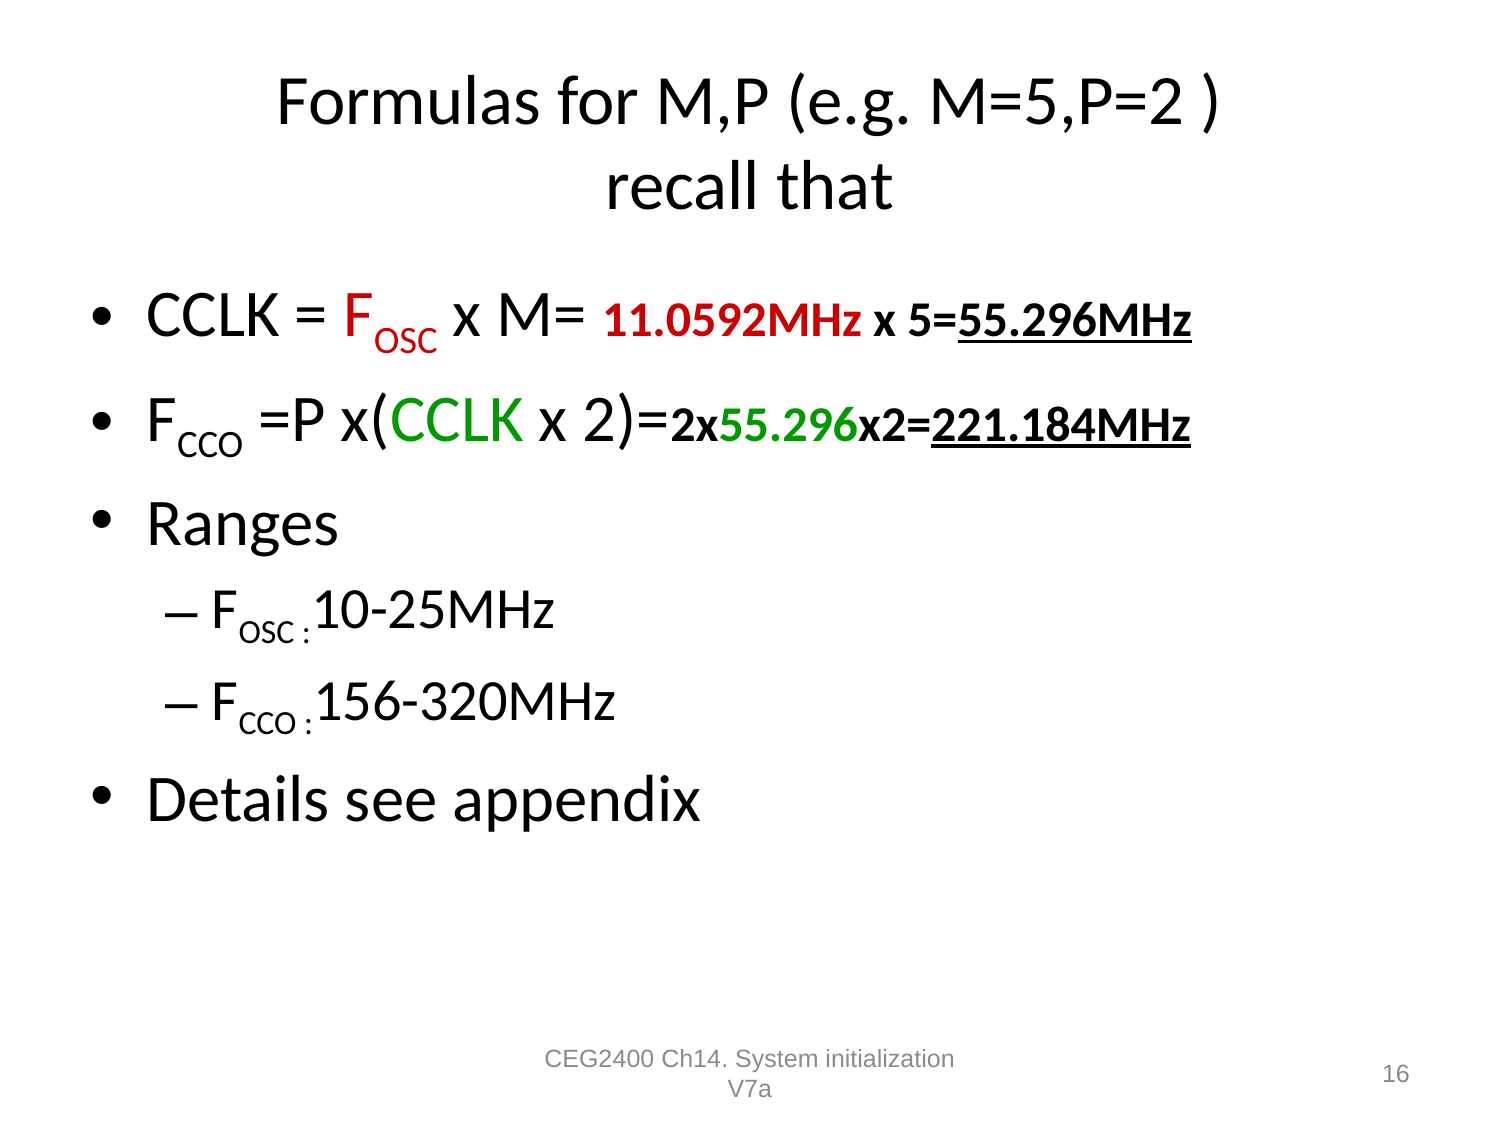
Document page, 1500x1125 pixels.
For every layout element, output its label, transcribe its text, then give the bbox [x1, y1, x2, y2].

list CCLK = FOSC x M= 11.0592MHz x 5=55.296MHz FCCO =P x(CCLK x 2)=2x55.296x2=221.184MHz Ranges FOSC :10-25MHz FCCO :156-320MHz Details see appendix [75, 262, 1425, 1005]
footer CEG2400 Ch14. System initialization V7a [512, 1042, 988, 1103]
title Formulas for M,P (e.g. M=5,P=2 ) recall that [75, 45, 1425, 233]
slide_number 16 [1074, 1042, 1425, 1103]
